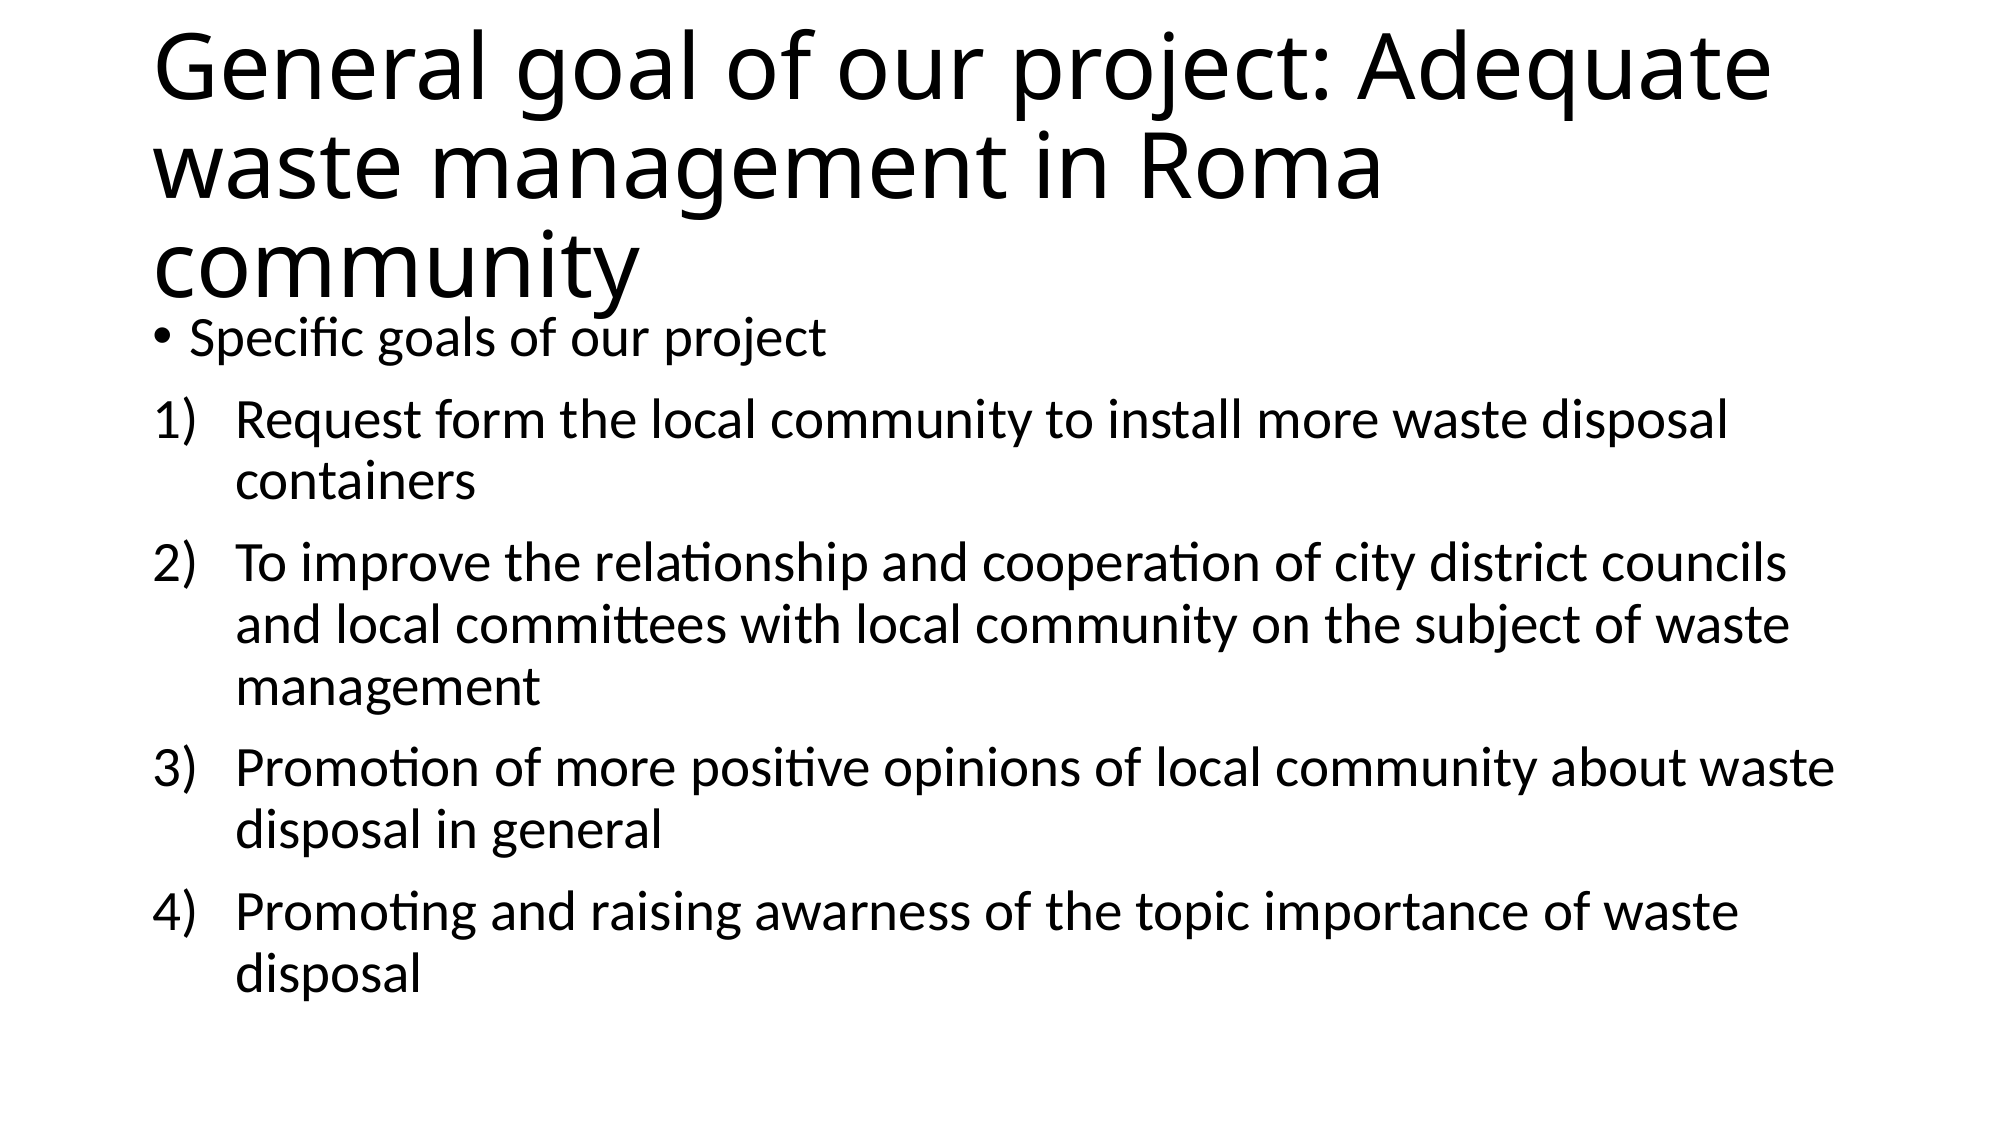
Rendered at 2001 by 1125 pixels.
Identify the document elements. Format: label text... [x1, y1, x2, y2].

title General goal of our project: Adequate waste management in Roma community [137, 59, 1863, 278]
list Specific goals of our project Request form the local community to install more waste disposal containers To improve the relationship and cooperation of city district councils and local committees with local community on the subject of waste management Promotion of more positive opinions of local community about waste disposal in general Promoting and raising awarness of the topic importance of waste disposal [137, 299, 1863, 1014]
